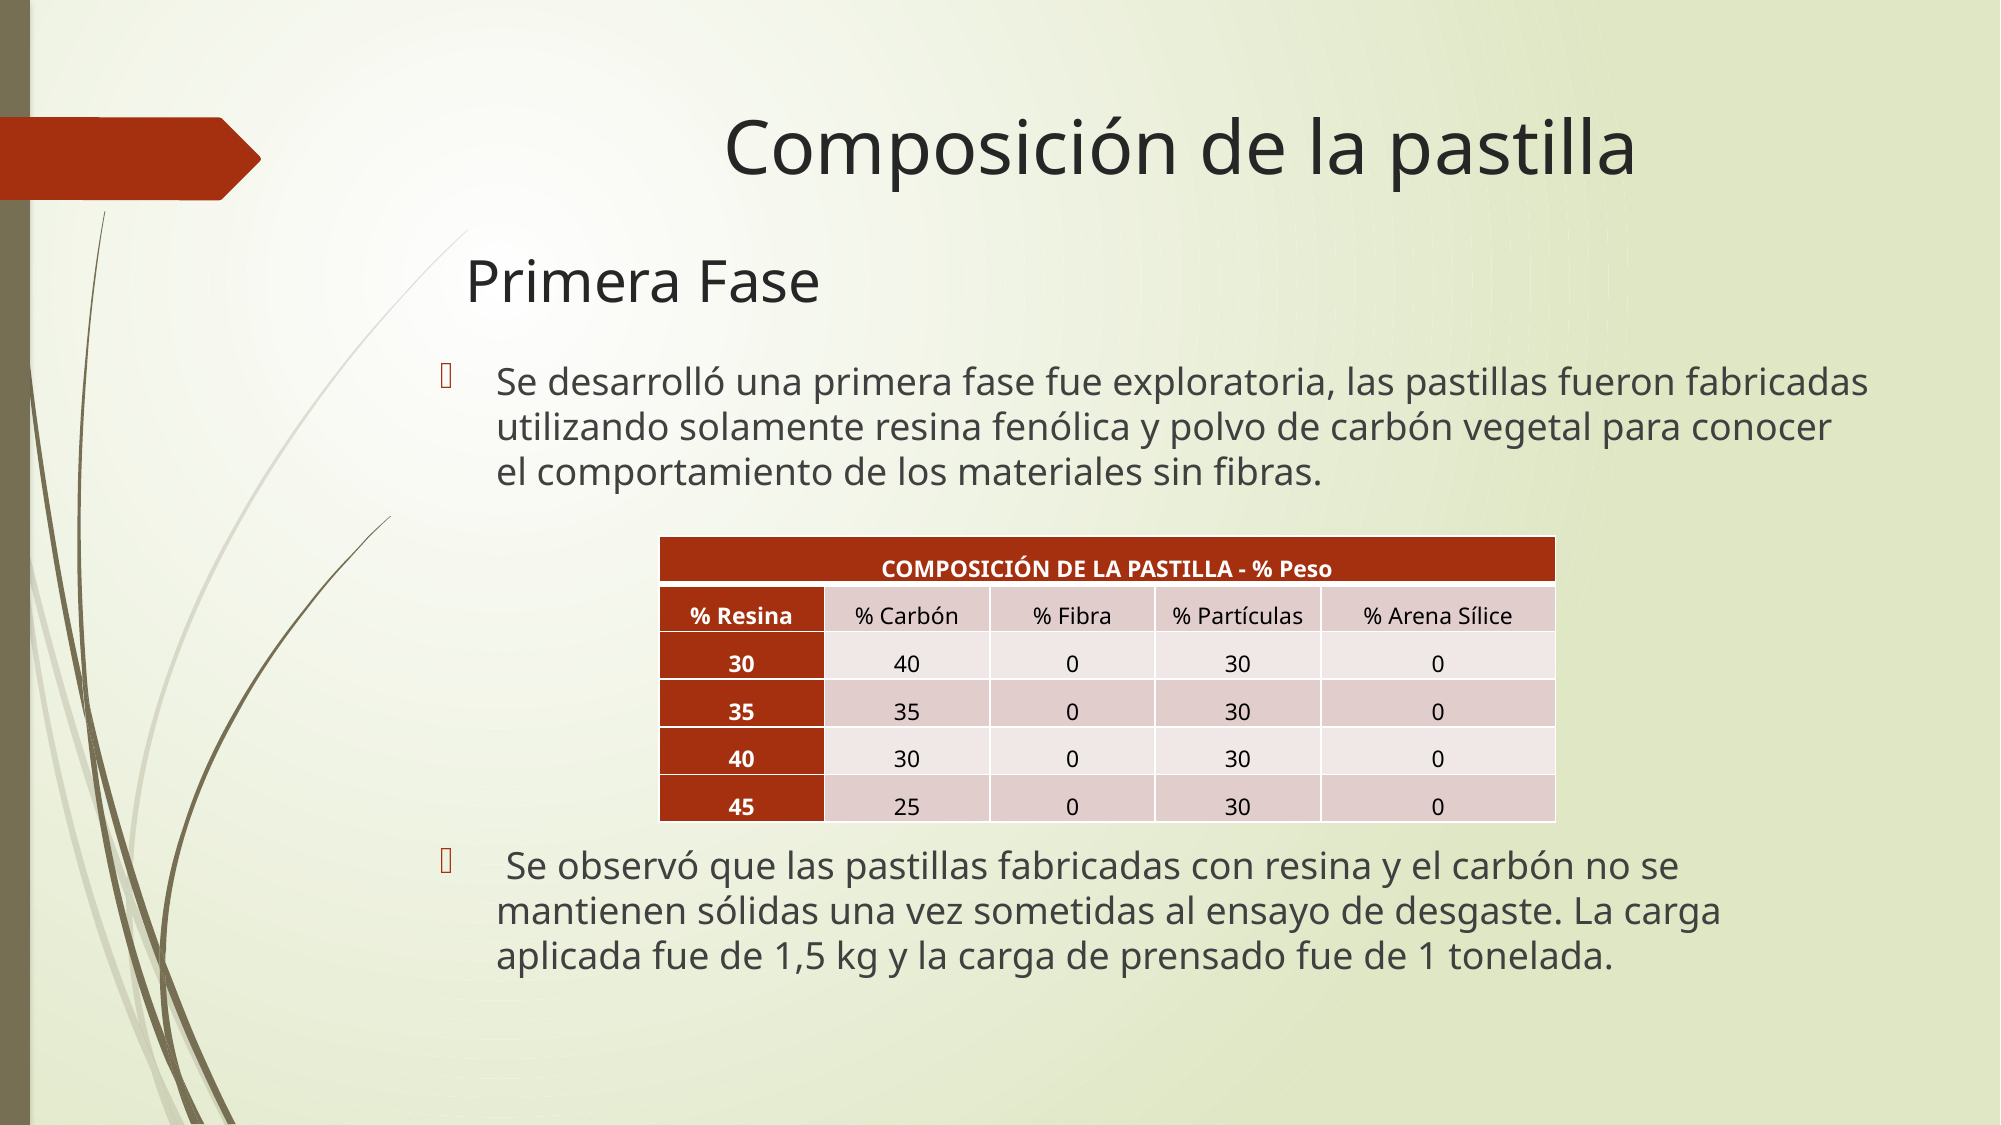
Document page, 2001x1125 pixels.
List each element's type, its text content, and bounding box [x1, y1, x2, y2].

table_cell 40 [825, 632, 989, 678]
table_cell 30 [1156, 632, 1320, 678]
table_cell % Fibra [991, 587, 1154, 631]
table_cell 40 [660, 728, 824, 774]
table_cell 25 [825, 775, 989, 821]
text_box Primera Fase [450, 236, 1913, 350]
table_cell 0 [1322, 775, 1555, 821]
table_header COMPOSICIÓN DE LA PASTILLA - % Peso [660, 537, 1555, 581]
table_cell 0 [991, 632, 1154, 678]
table_cell 0 [991, 728, 1154, 774]
table_cell 0 [1322, 728, 1555, 774]
table_cell 30 [825, 728, 989, 774]
table_cell % Resina [660, 587, 824, 631]
table_cell 30 [660, 632, 824, 678]
table_cell 0 [1322, 680, 1555, 726]
table_cell 45 [660, 775, 824, 821]
table_cell 30 [1156, 728, 1320, 774]
table_cell 30 [1156, 775, 1320, 821]
table_cell 0 [991, 775, 1154, 821]
list Se desarrolló una primera fase fue exploratoria, las pastillas fueron fabricadas utilizando solamente resina fenólica y polvo de carbón vegetal para conocer el comportamiento de los materiales sin fibras. Se observó que las pastillas fabricadas con resina y el carbón no se mantienen sólidas una vez sometidas al ensayo de desgaste. La carga aplicada fue de 1,5 kg y la carga de prensado fue de 1 tonelada. [424, 350, 1888, 1038]
table_cell 35 [825, 680, 989, 726]
table_cell % Arena Sílice [1322, 587, 1555, 631]
title Composición de la pastilla [450, 91, 1913, 205]
table_cell 0 [1322, 632, 1555, 678]
table_cell % Carbón [825, 587, 989, 631]
table_cell 0 [991, 680, 1154, 726]
table_cell 35 [660, 680, 824, 726]
table_cell % Partículas [1156, 587, 1320, 631]
table_cell 30 [1156, 680, 1320, 726]
